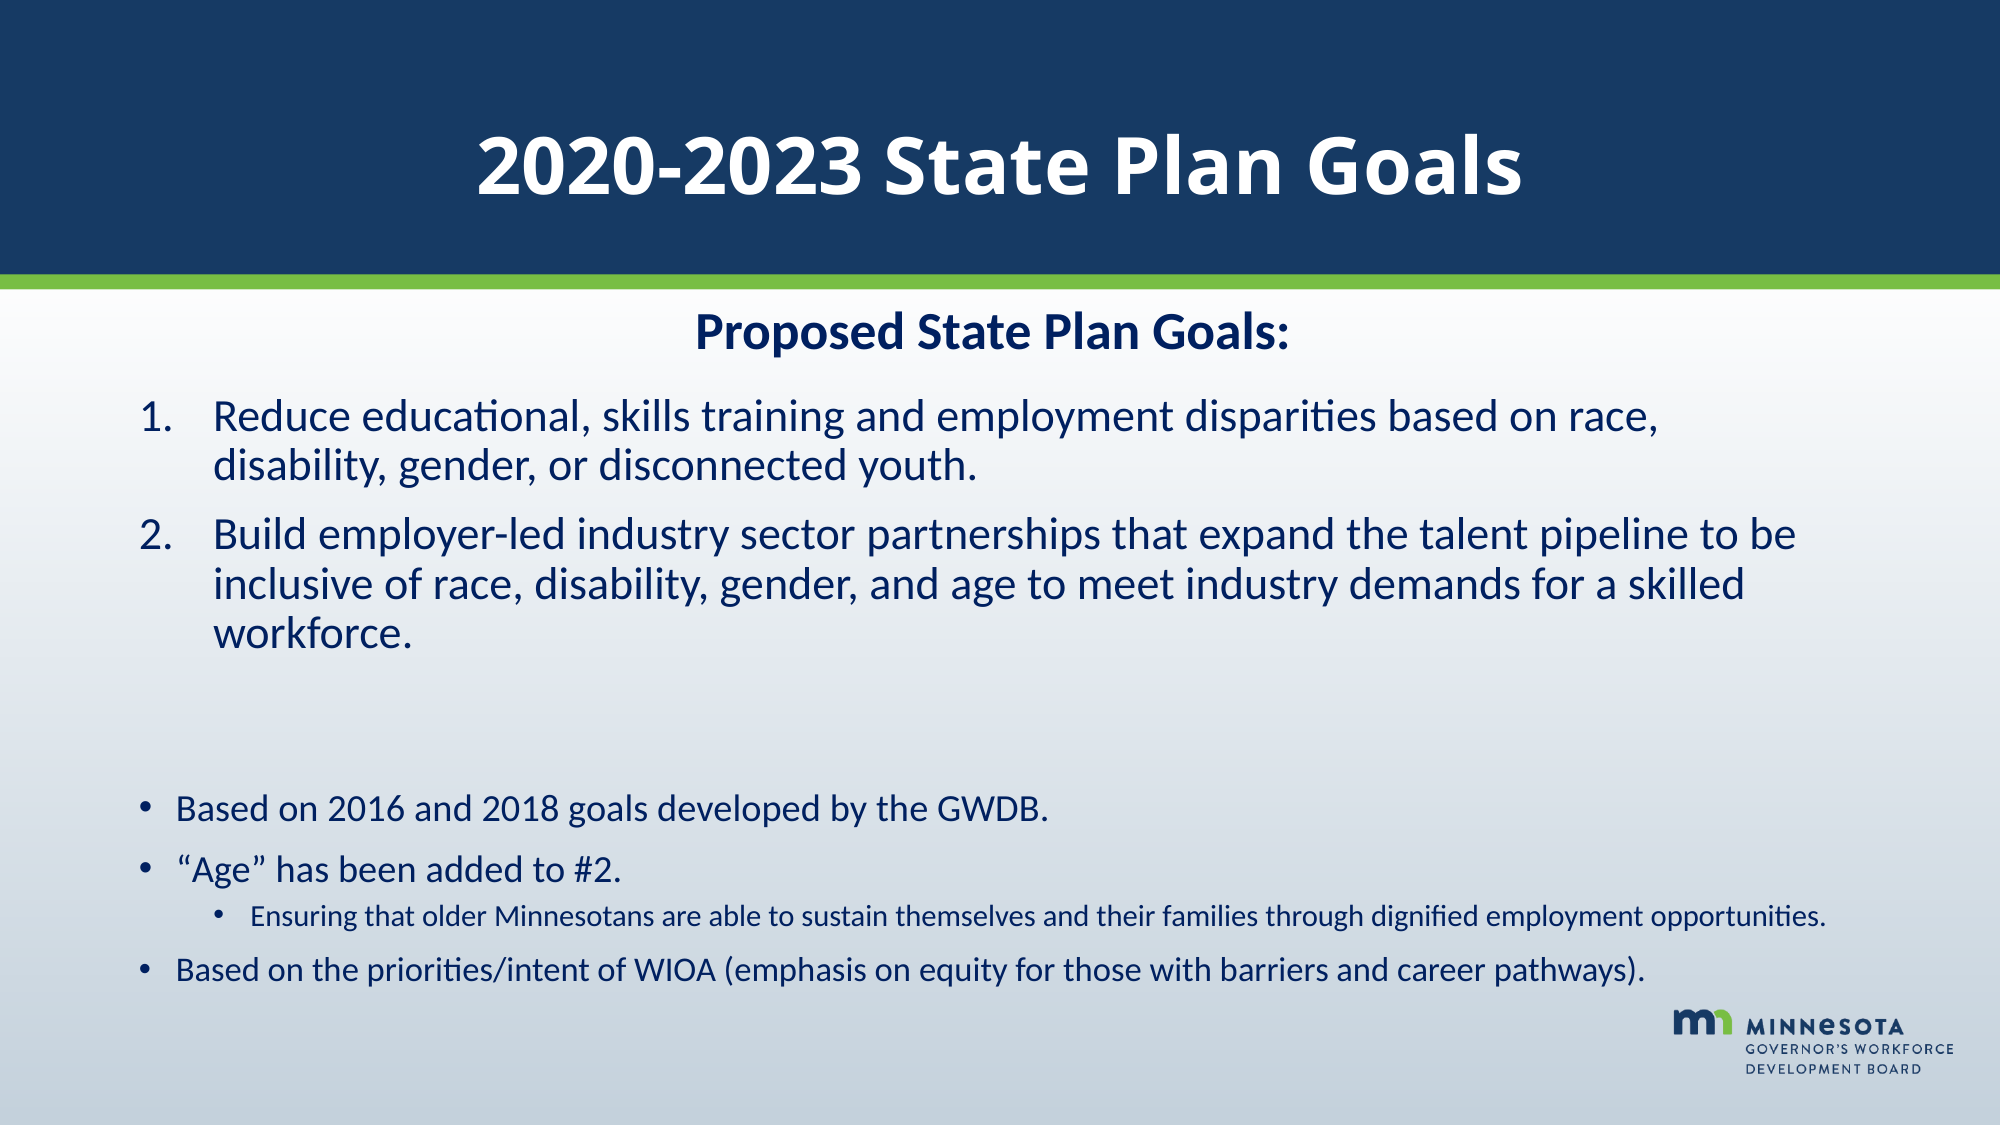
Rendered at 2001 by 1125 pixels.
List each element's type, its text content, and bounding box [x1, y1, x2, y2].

list Proposed State Plan Goals: Reduce educational, skills training and employment disparities based on race, disability, gender, or disconnected youth. Build employer-led industry sector partnerships that expand the talent pipeline to be inclusive of race, disability, gender, and age to meet industry demands for a skilled workforce. Based on 2016 and 2018 goals developed by the GWDB. “Age” has been added to #2. Ensuring that older Minnesotans are able to sustain themselves and their families through dignified employment opportunities. Based on the priorities/intent of WIOA (emphasis on equity for those with barriers and career pathways). [123, 295, 1849, 1010]
title 2020-2023 State Plan Goals [137, 59, 1863, 278]
picture [0, 0, 2000, 1125]
